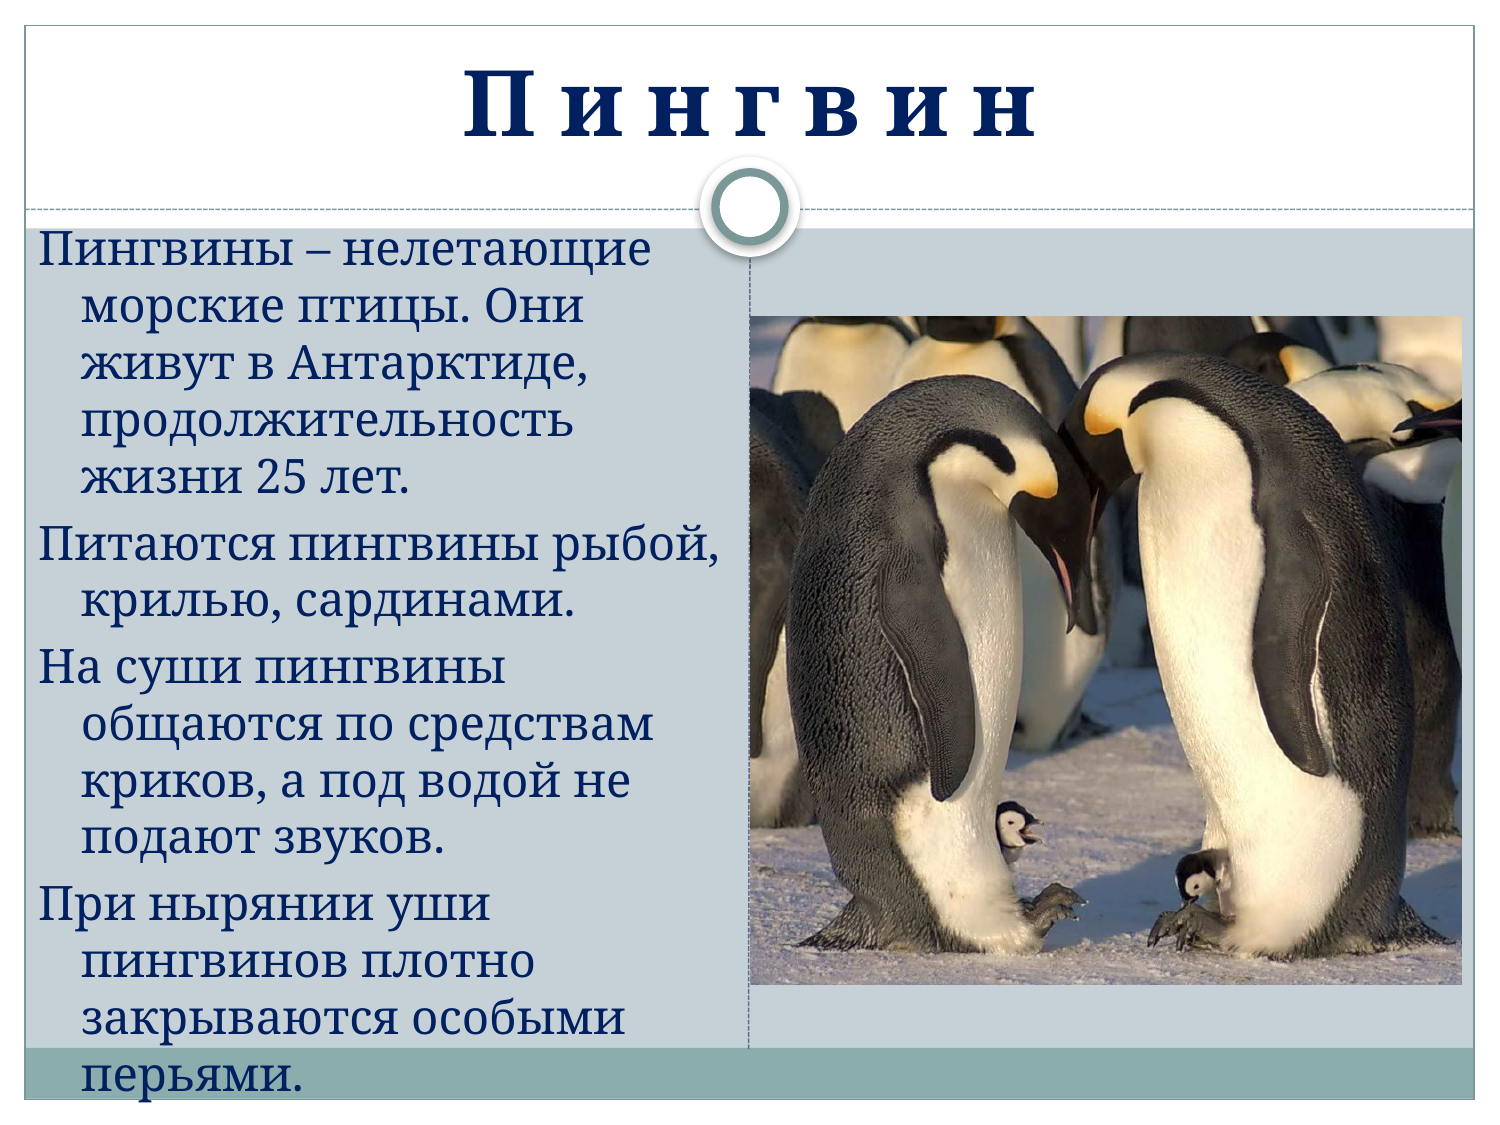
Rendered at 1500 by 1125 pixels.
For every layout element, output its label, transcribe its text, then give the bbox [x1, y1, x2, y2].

title П и н г в и н [49, 37, 1450, 162]
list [749, 316, 1462, 985]
list Пингвины – нелетающие морские птицы. Они живут в Антарктиде, продолжительность жизни 25 лет. Питаются пингвины рыбой, крилью, сардинами. На суши пингвины общаются по средствам криков, а под водой не подают звуков. При нырянии уши пингвинов плотно закрываются особыми перьями. [23, 210, 739, 1125]
